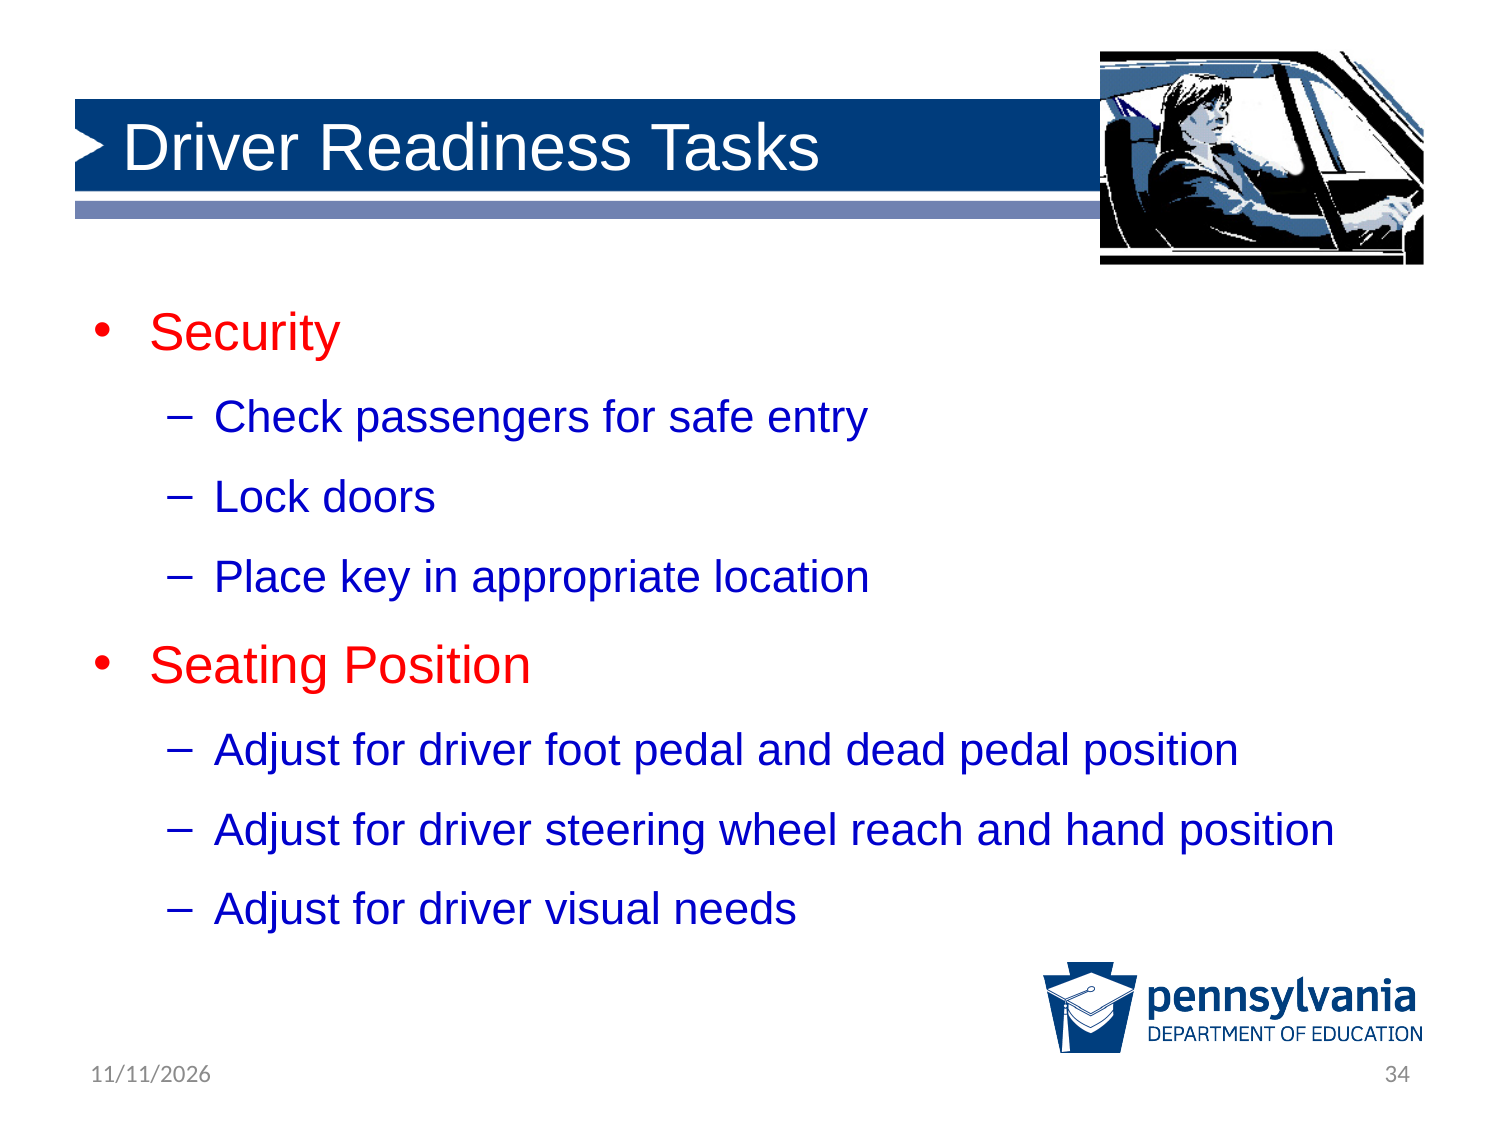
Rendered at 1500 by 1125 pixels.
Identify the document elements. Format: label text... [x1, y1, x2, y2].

slide_number 34 [1074, 1042, 1425, 1103]
list Security Check passengers for safe entry Lock doors Place key in appropriate location Seating Position Adjust for driver foot pedal and dead pedal position Adjust for driver steering wheel reach and hand position Adjust for driver visual needs [78, 271, 1354, 997]
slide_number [75, 1042, 425, 1103]
title Driver Readiness Tasks [78, 49, 1097, 238]
picture [1099, 49, 1426, 266]
picture [1043, 962, 1422, 1053]
